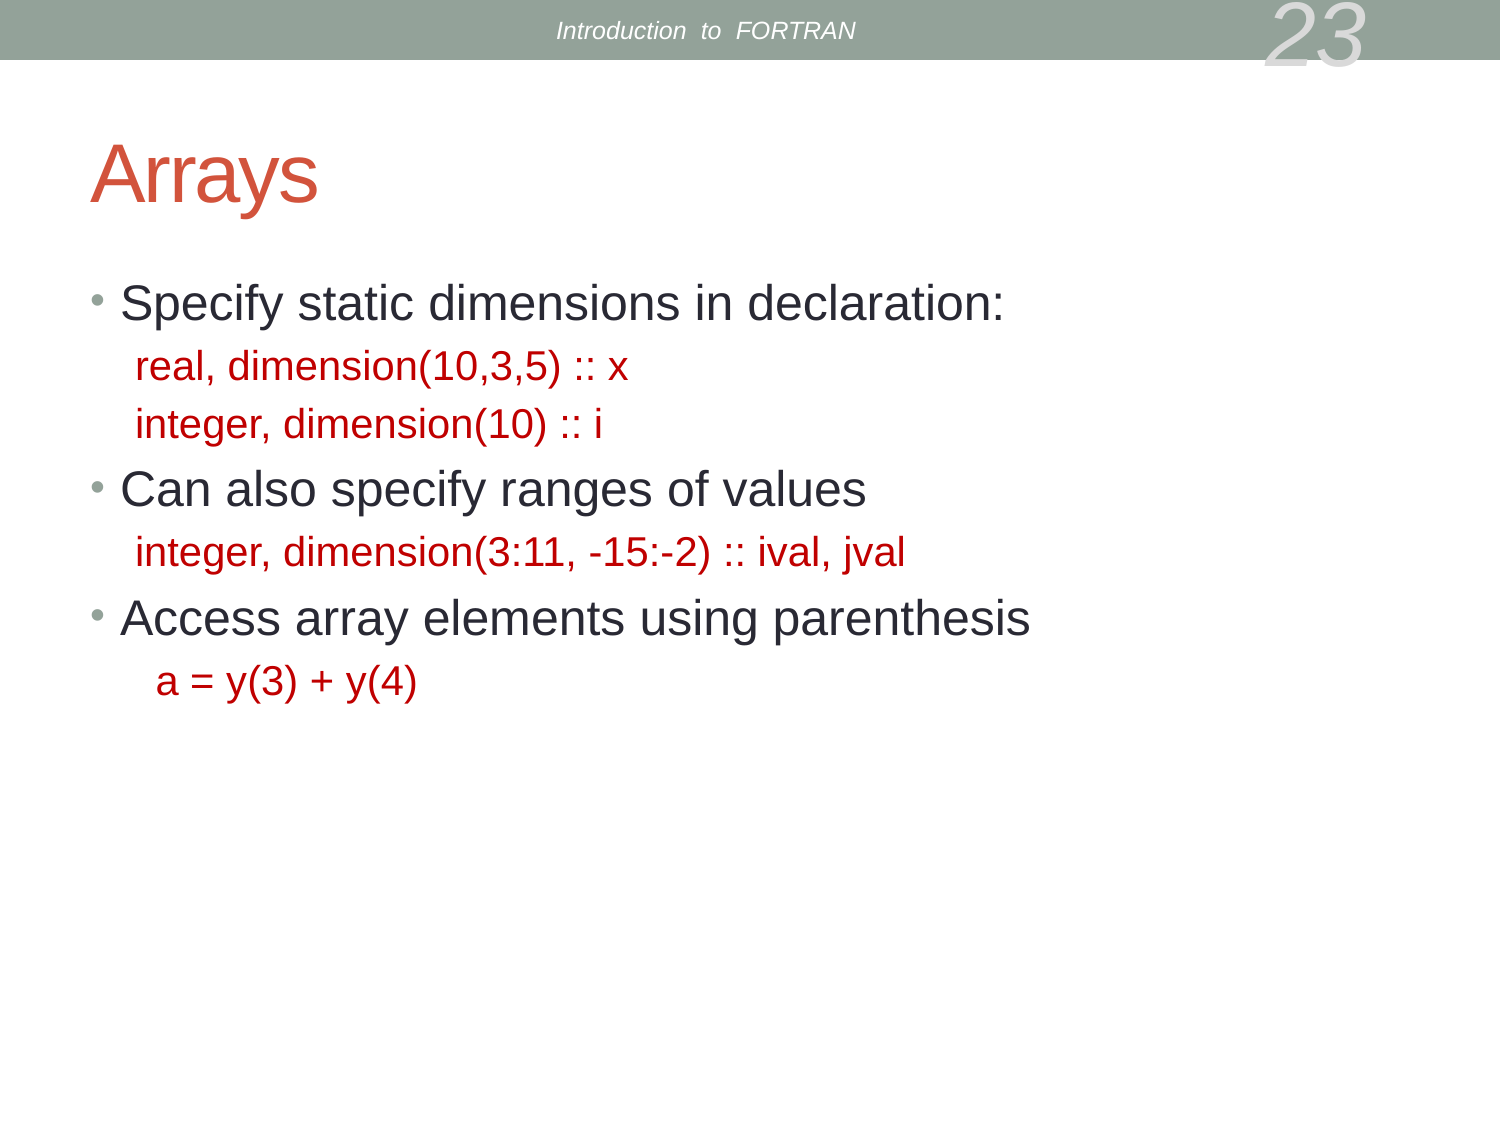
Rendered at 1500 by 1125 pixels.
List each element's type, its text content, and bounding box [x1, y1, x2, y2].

footer Introduction to FORTRAN [368, 3, 1044, 57]
slide_number 23 [1250, 3, 1425, 57]
title Arrays [75, 87, 1425, 250]
list Specify static dimensions in declaration: real, dimension(10,3,5) :: x integer, dimension(10) :: i Can also specify ranges of values integer, dimension(3:11, -15:-2) :: ival, jval Access array elements using parenthesis a = y(3) + y(4) [75, 262, 1425, 1063]
